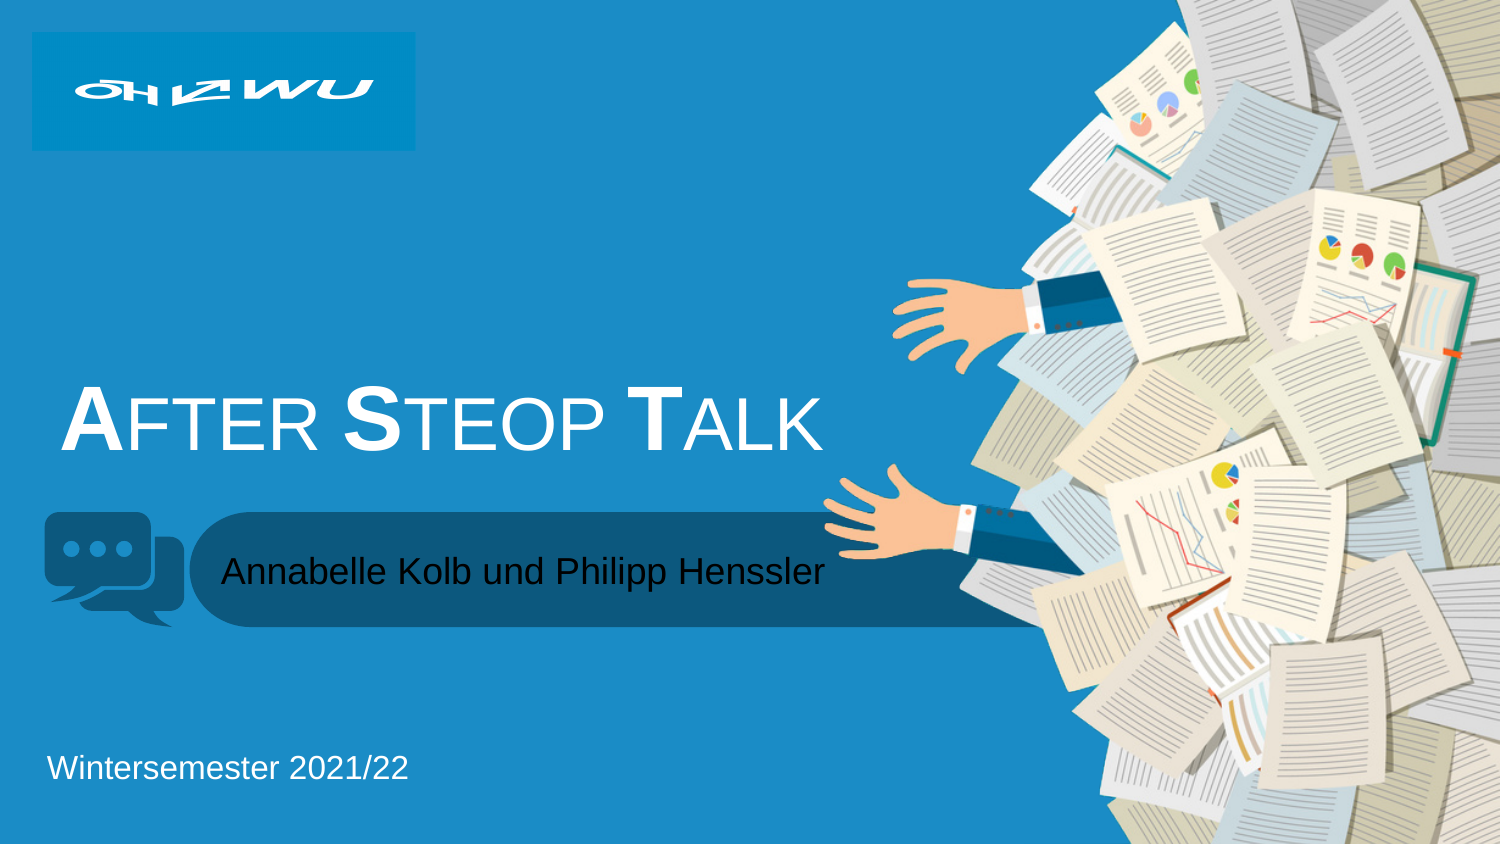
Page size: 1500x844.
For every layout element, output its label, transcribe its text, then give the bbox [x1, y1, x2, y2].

picture [655, 0, 1500, 844]
picture [76, 80, 157, 105]
list Wintersemester 2021/22 [32, 718, 650, 814]
picture [173, 80, 229, 105]
text_box [42, 509, 187, 630]
picture [318, 81, 372, 99]
text_box Annabelle Kolb und Philipp Henssler [206, 539, 650, 600]
picture [245, 81, 316, 98]
text_box AFTER STEOP TALK [44, 351, 650, 477]
text_box [187, 509, 650, 630]
